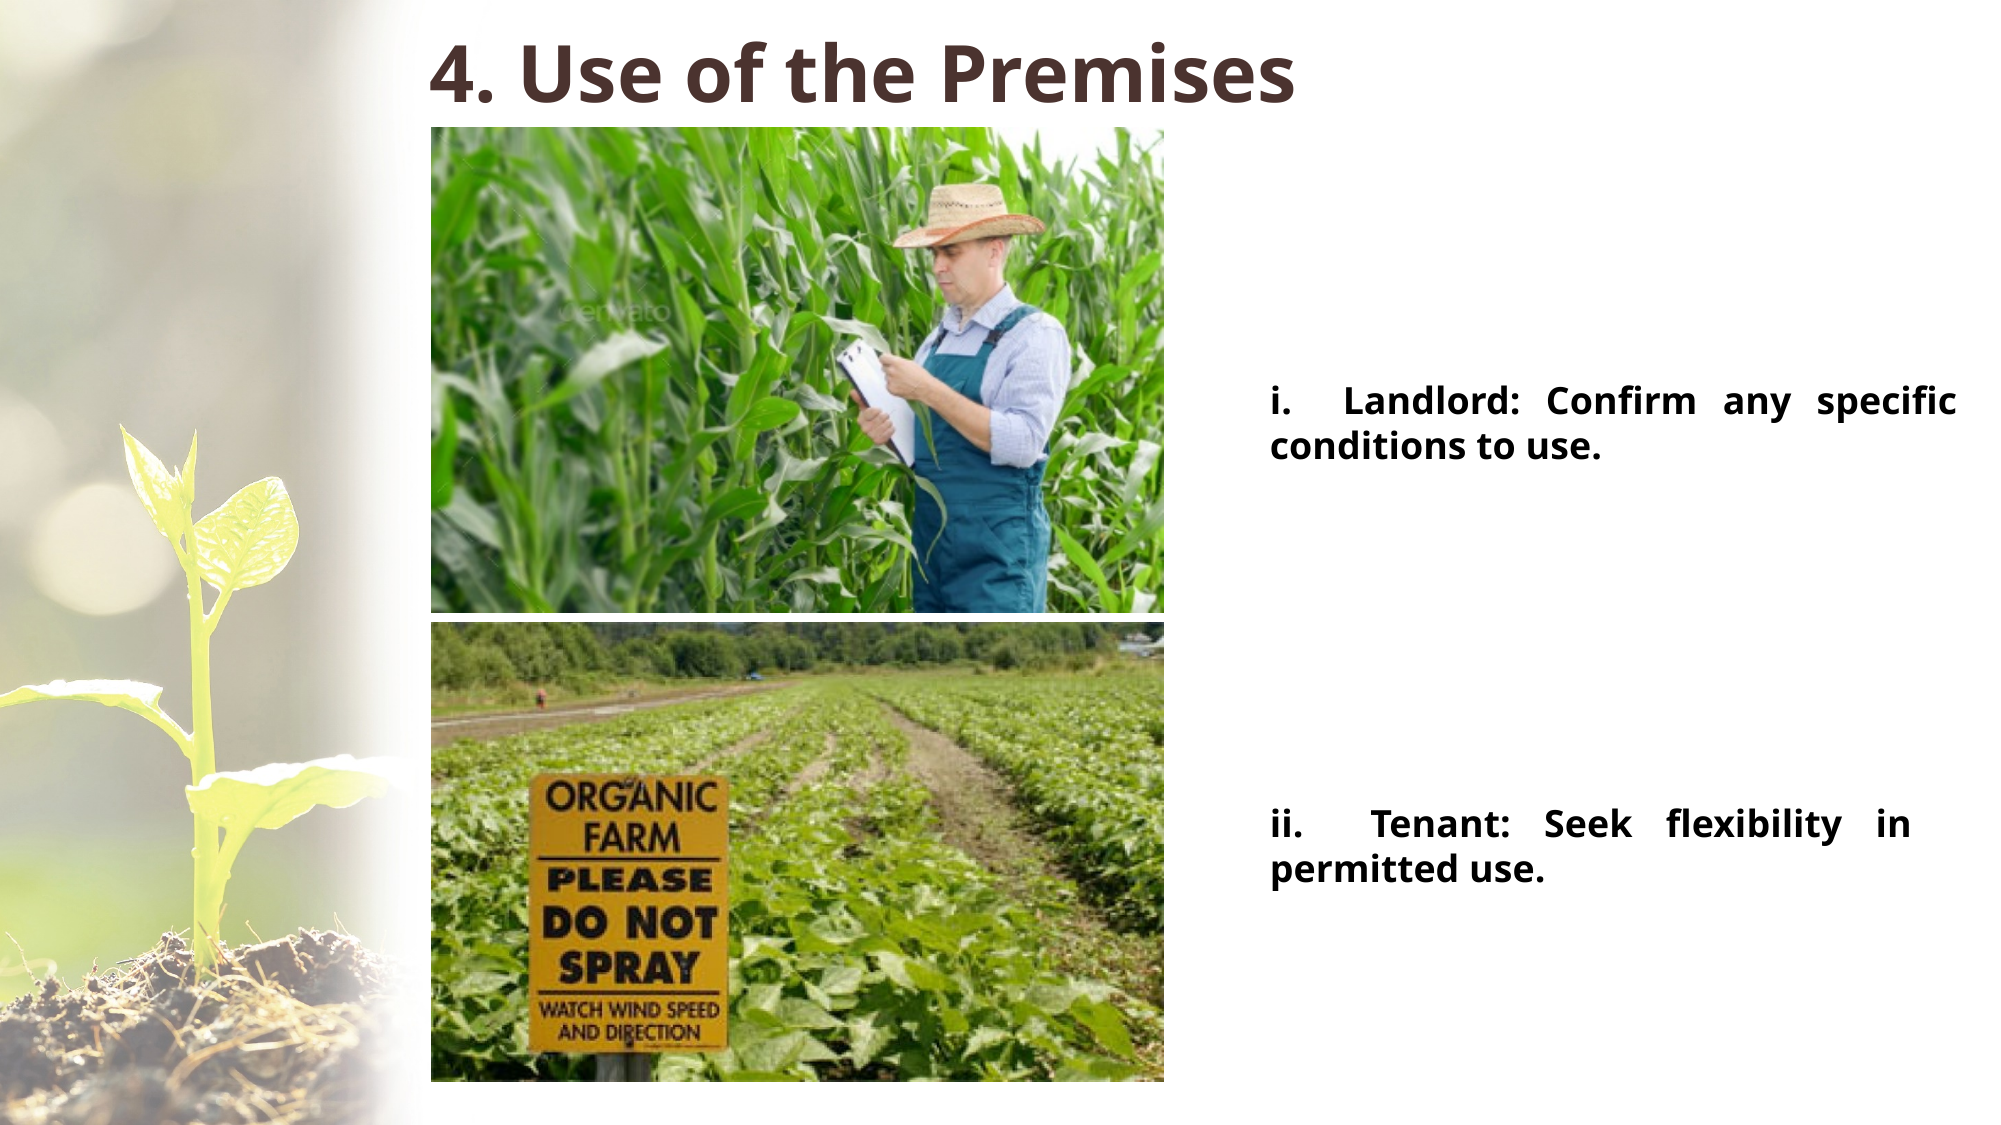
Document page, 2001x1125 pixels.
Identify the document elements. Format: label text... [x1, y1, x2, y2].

text_box ii. Tenant: Seek flexibility in permitted use. [1180, 792, 1928, 898]
picture [0, 0, 1164, 1125]
text_box i. Landlord: Confirm any specific conditions to use. [1180, 369, 1973, 475]
text_box 4. Use of the Premises [692, 16, 1715, 126]
